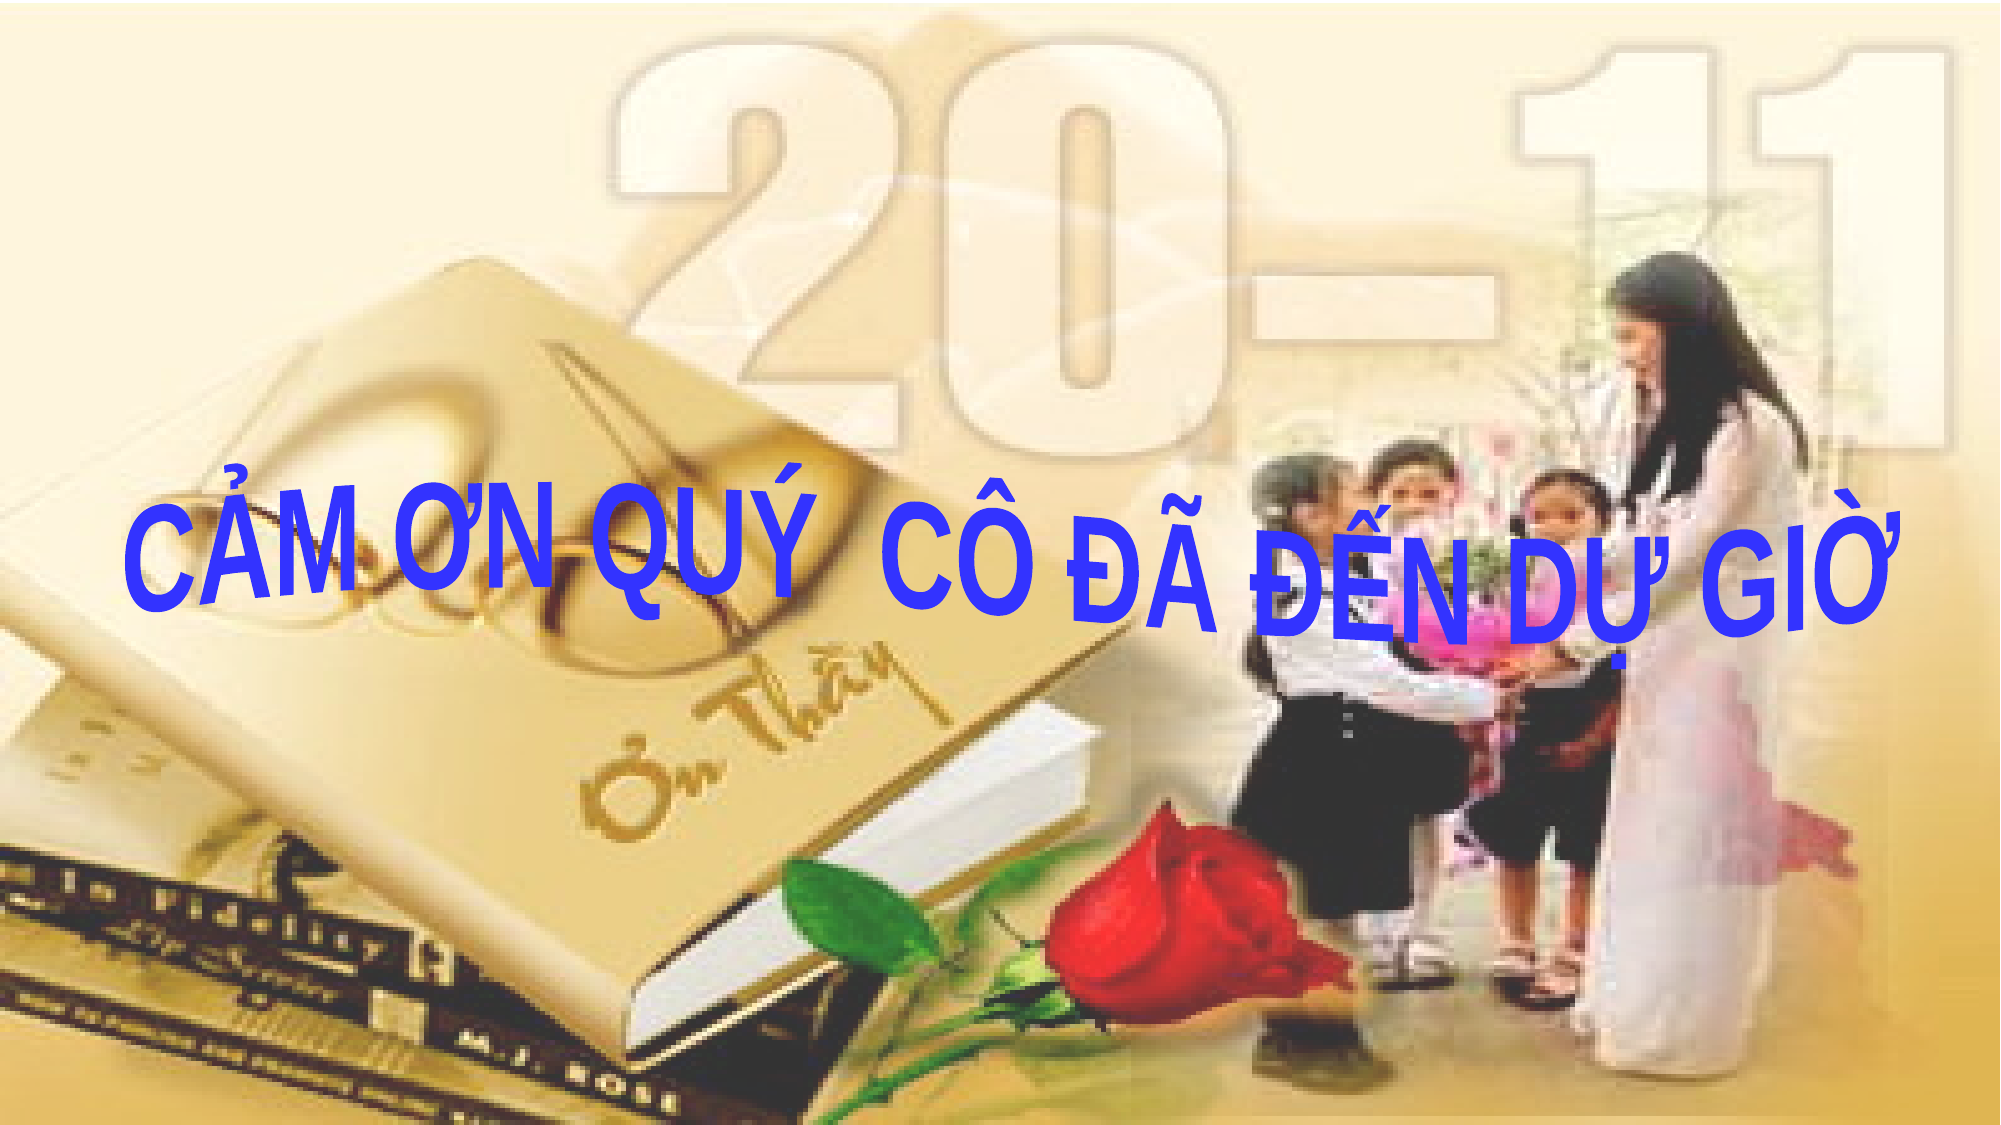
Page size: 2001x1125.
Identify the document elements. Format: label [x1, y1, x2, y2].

list [0, 0, 2000, 1125]
